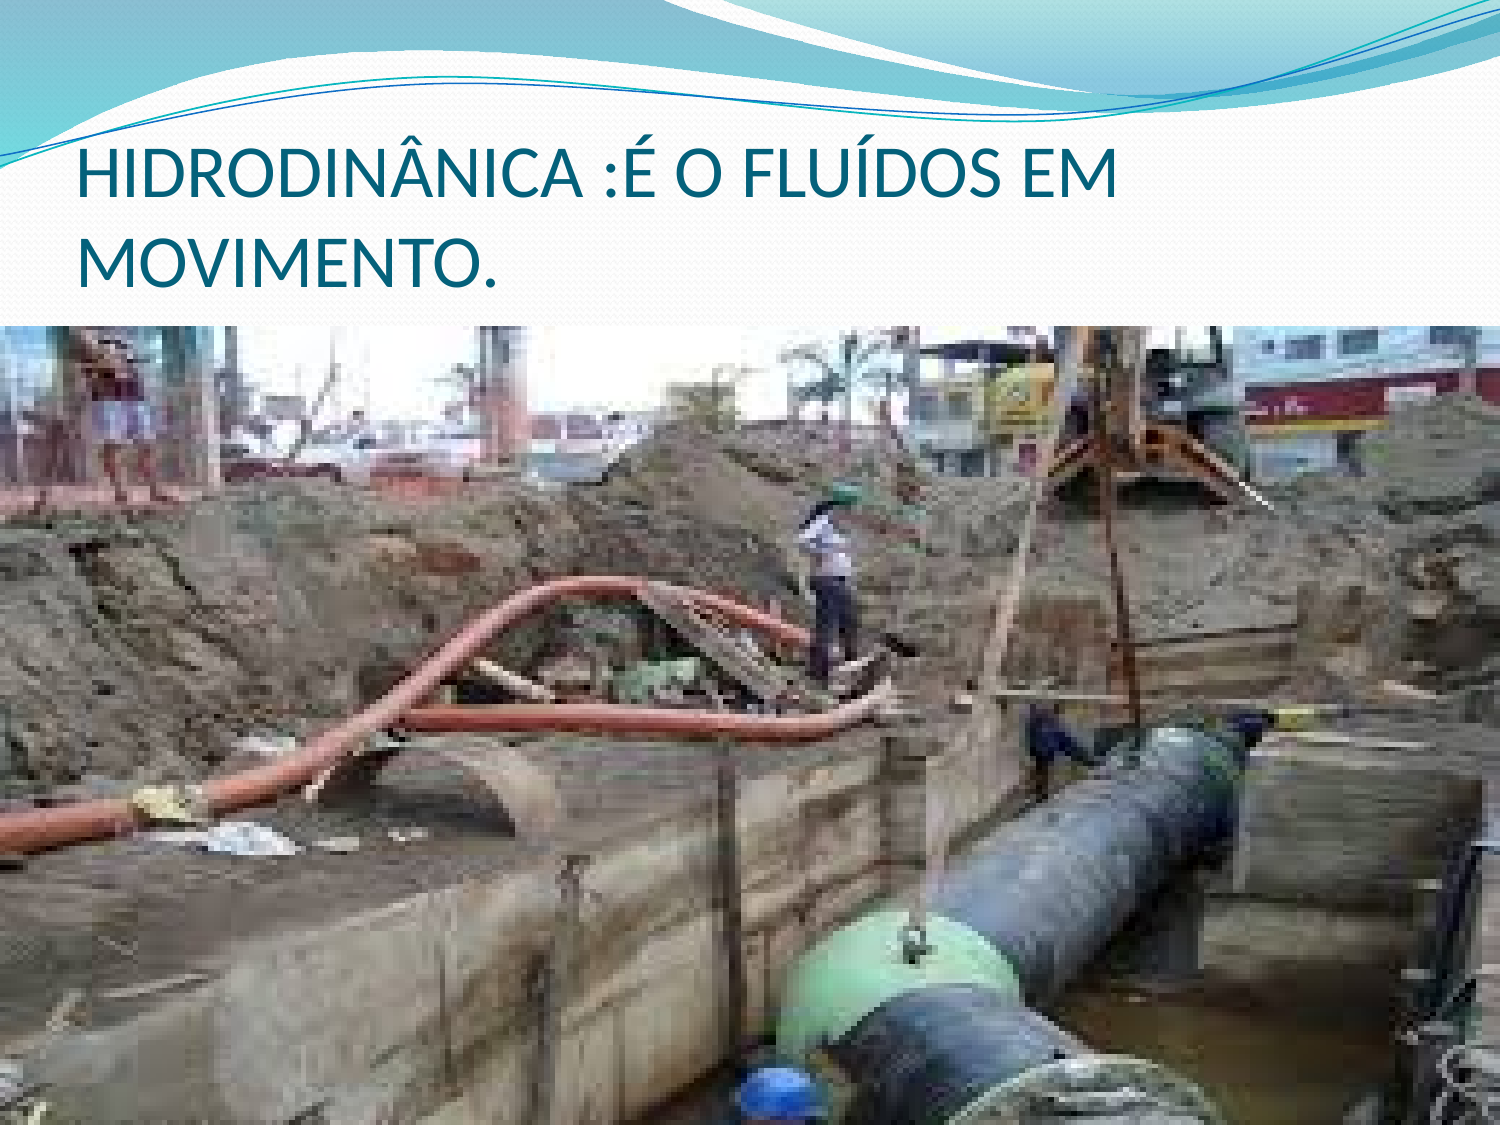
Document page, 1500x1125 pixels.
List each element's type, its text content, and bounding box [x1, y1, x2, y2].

title HIDRODINÂNICA :É O FLUÍDOS EM MOVIMENTO. [75, 115, 1425, 303]
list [0, 326, 1500, 1125]
